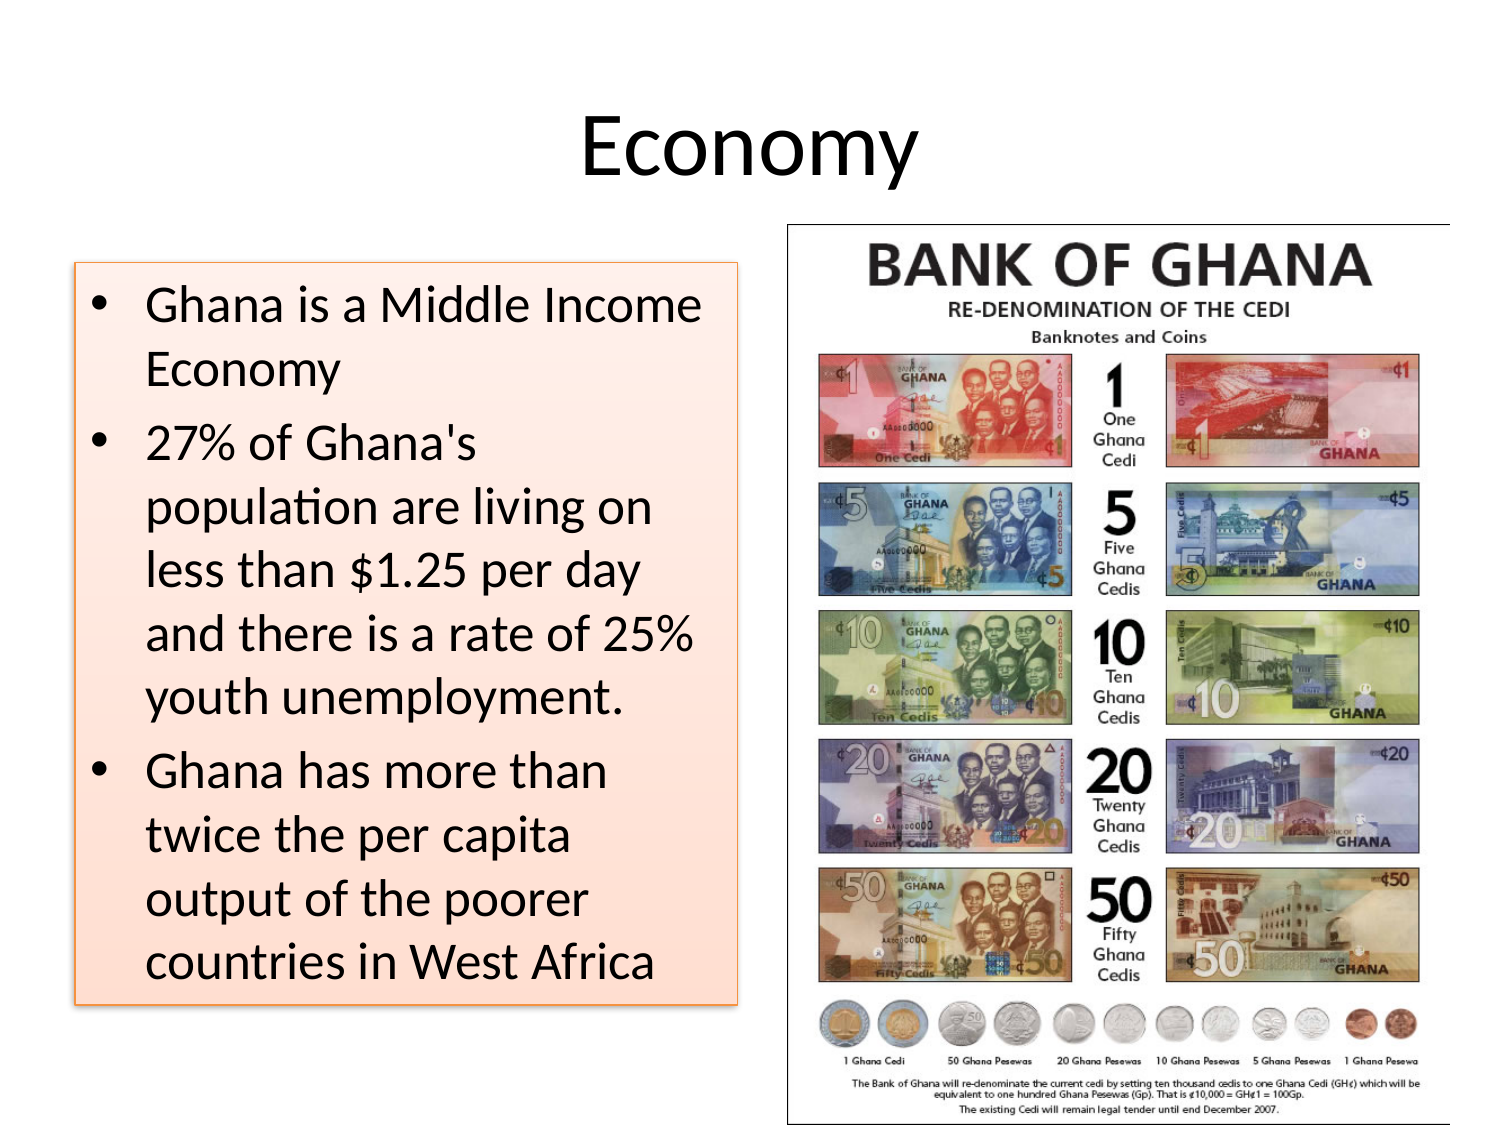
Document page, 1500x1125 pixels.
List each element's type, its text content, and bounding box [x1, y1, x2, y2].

list Ghana is a Middle Income Economy 27% of Ghana's population are living on less than $1.25 per day and there is a rate of 25% youth unemployment. Ghana has more than twice the per capita output of the poorer countries in West Africa [74, 262, 738, 1006]
picture [787, 224, 1451, 1125]
title Economy [75, 45, 1425, 233]
